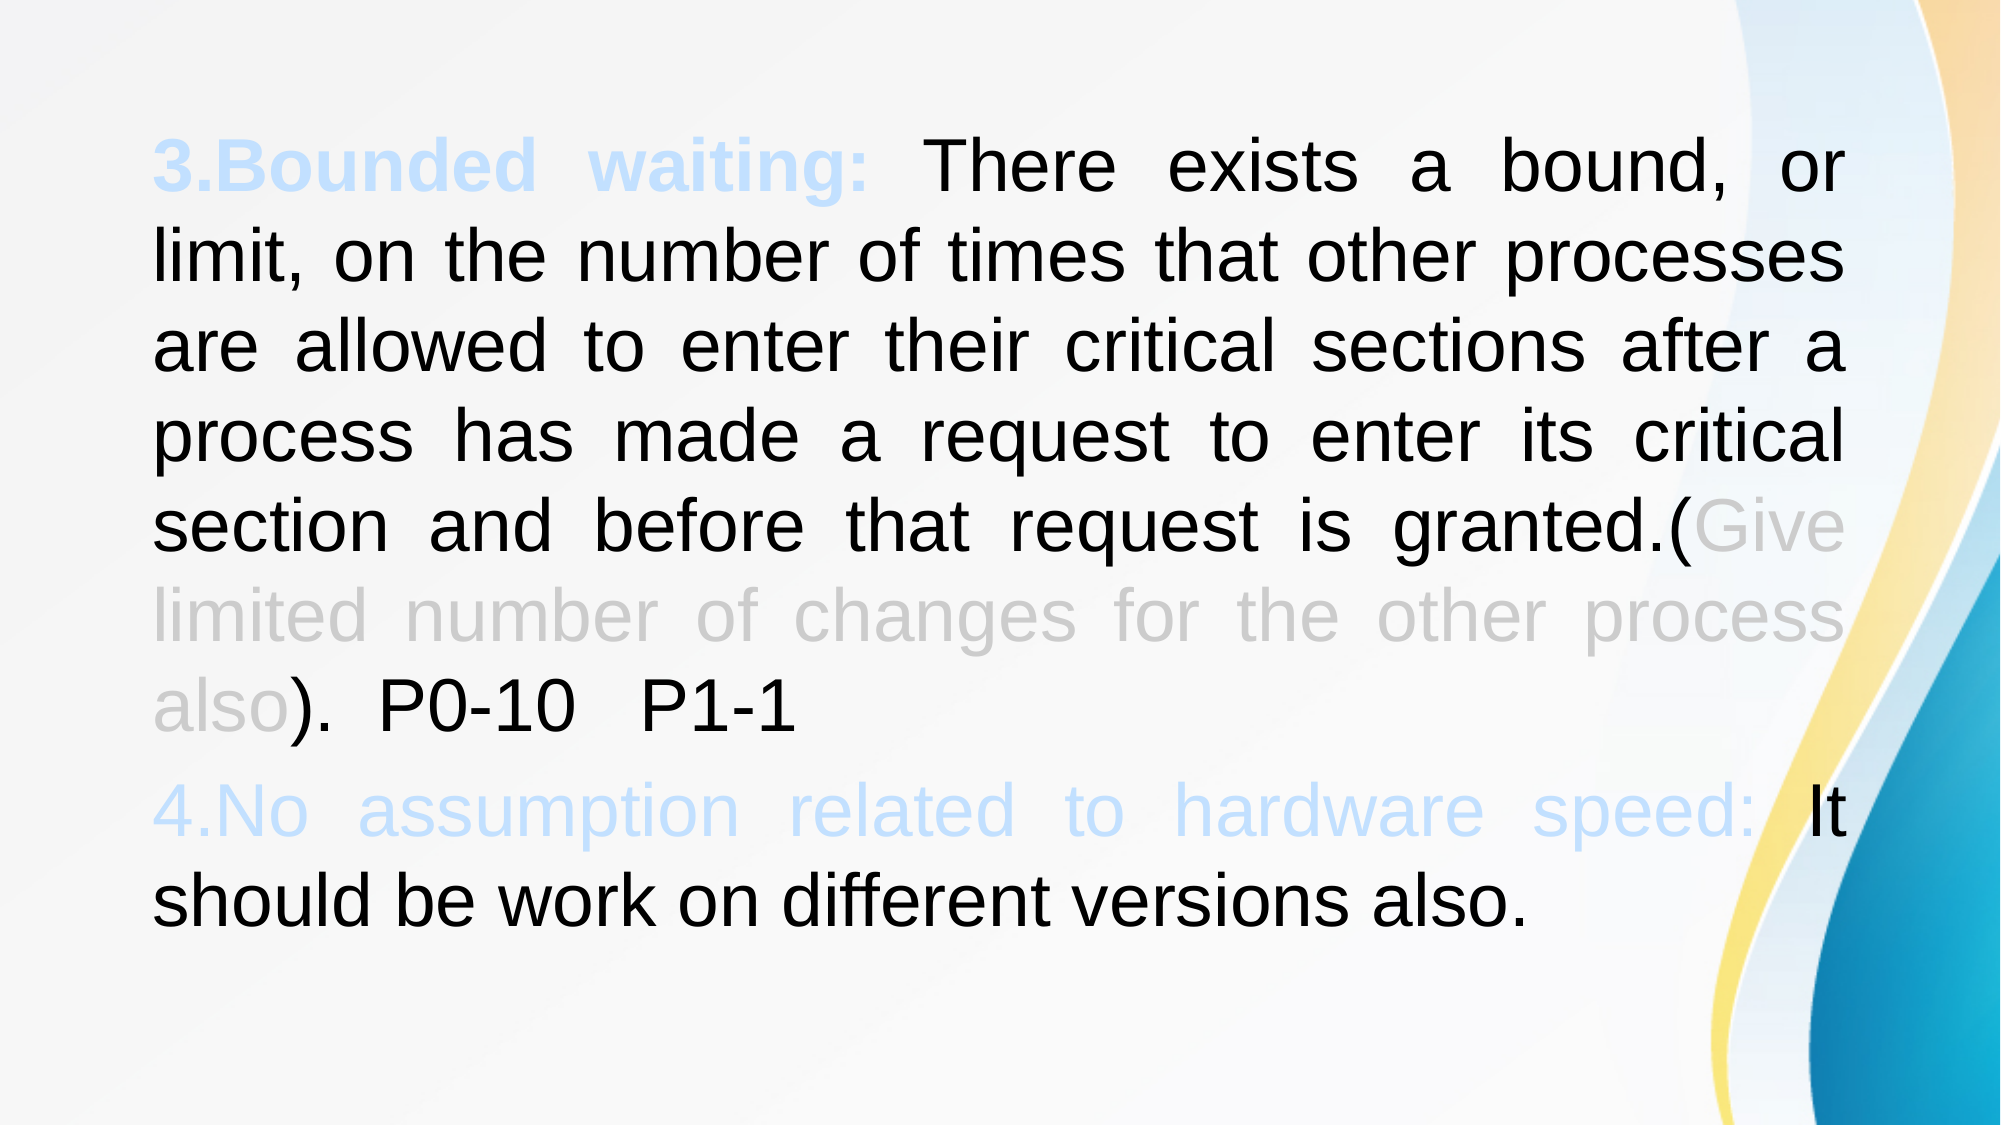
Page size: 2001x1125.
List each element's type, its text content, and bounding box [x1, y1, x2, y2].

picture [0, 0, 2001, 1125]
list 3.Bounded waiting: There exists a bound, or limit, on the number of times that other processes are allowed to enter their critical sections after a process has made a request to enter its critical section and before that request is granted.(Give limited number of changes for the other process also). P0-10 P1-1 4.No assumption related to hardware speed: It should be work on different versions also. [137, 109, 1863, 1014]
